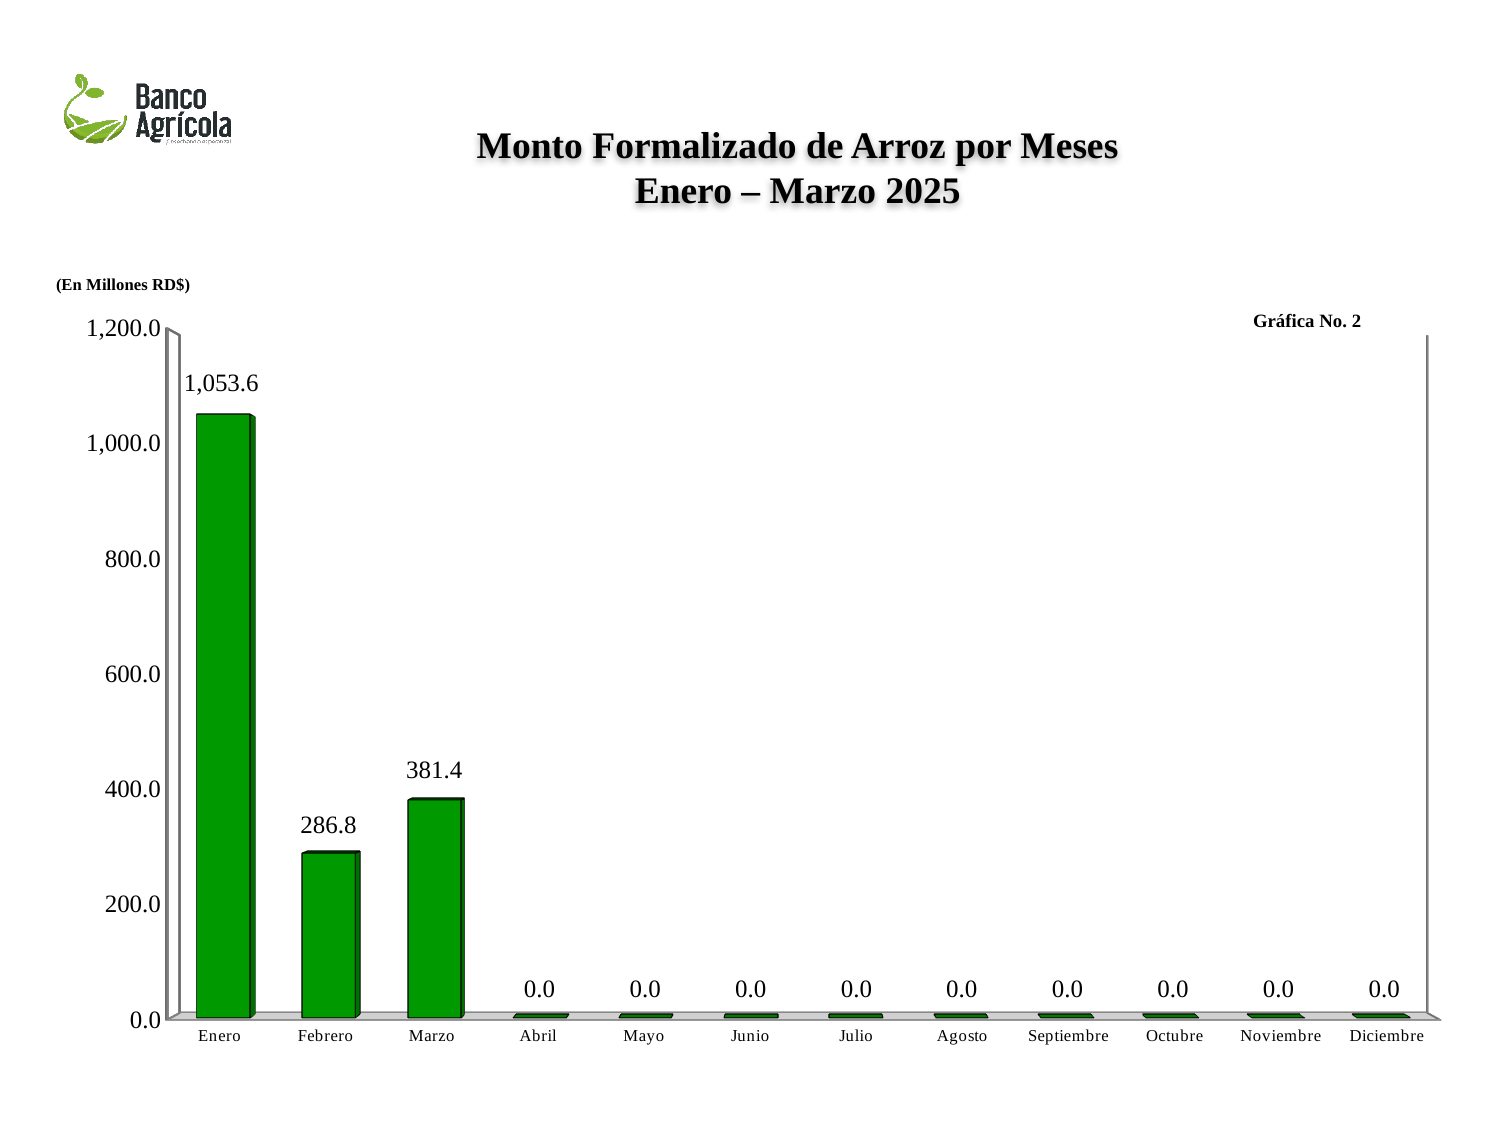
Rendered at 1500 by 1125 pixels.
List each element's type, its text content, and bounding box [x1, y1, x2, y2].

text_box Monto Formalizado de Arroz por Meses Enero – Marzo 2025 [373, 113, 1222, 220]
chart [41, 266, 1448, 1095]
picture [27, 62, 268, 167]
